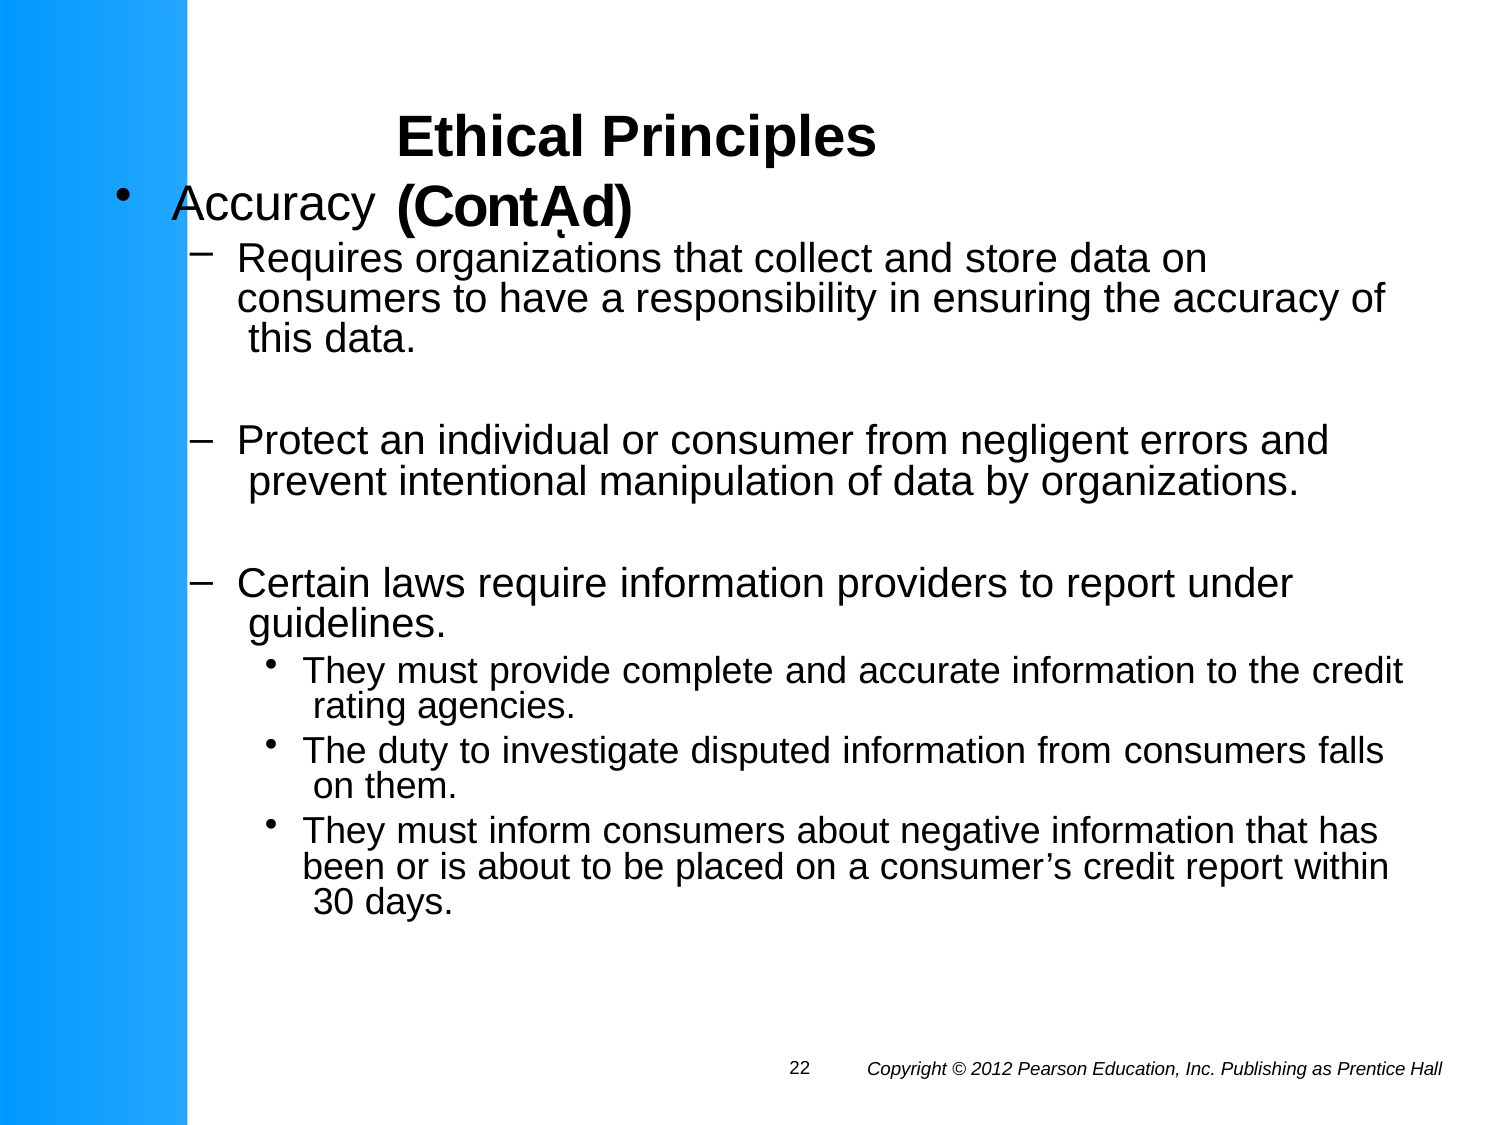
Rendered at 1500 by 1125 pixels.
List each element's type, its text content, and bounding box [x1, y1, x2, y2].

text_box Accuracy Requires organizations that collect and store data on consumers to have a responsibility in ensuring the accuracy of this data. Protect an individual or consumer from negligent errors and prevent intentional manipulation of data by organizations. Certain laws require information providers to report under guidelines. They must provide complete and accurate information to the credit rating agencies. The duty to investigate disputed information from consumers falls on them. They must inform consumers about negative information that has been or is about to be placed on a consumer’s credit report within 30 days. [112, 168, 1404, 922]
title Ethical Principles (Contᾼd) [394, 95, 1131, 168]
slide_number 22 [783, 1055, 817, 1125]
picture [0, 0, 188, 1125]
footer Copyright © 2012 Pearson Education, Inc. Publishing as Prentice Hall [865, 1056, 1447, 1125]
